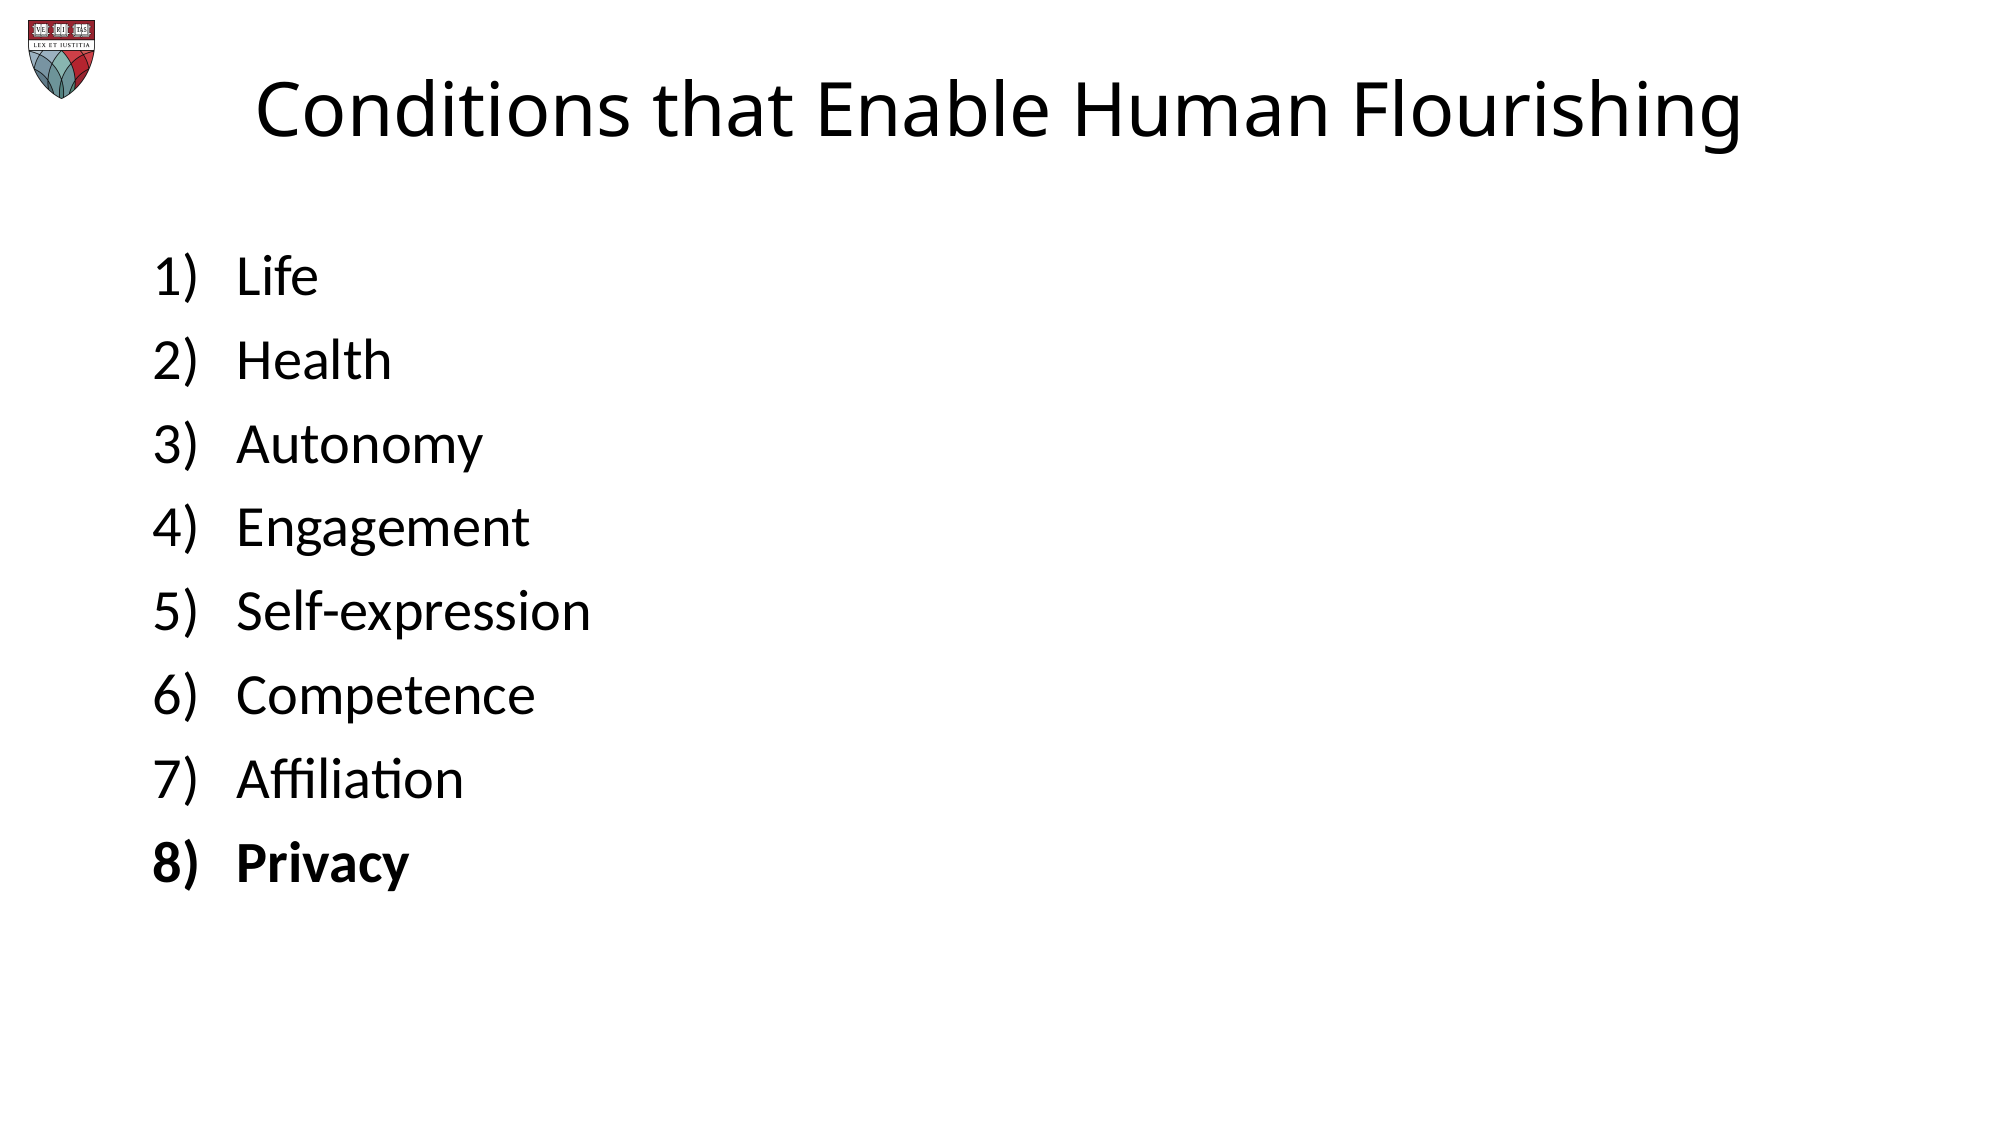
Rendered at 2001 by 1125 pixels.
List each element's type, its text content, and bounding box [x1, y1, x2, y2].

list Life Health Autonomy Engagement Self-expression Competence Affiliation Privacy [137, 237, 715, 1014]
title Conditions that Enable Human Flourishing [137, 38, 1863, 185]
picture [28, 20, 95, 99]
